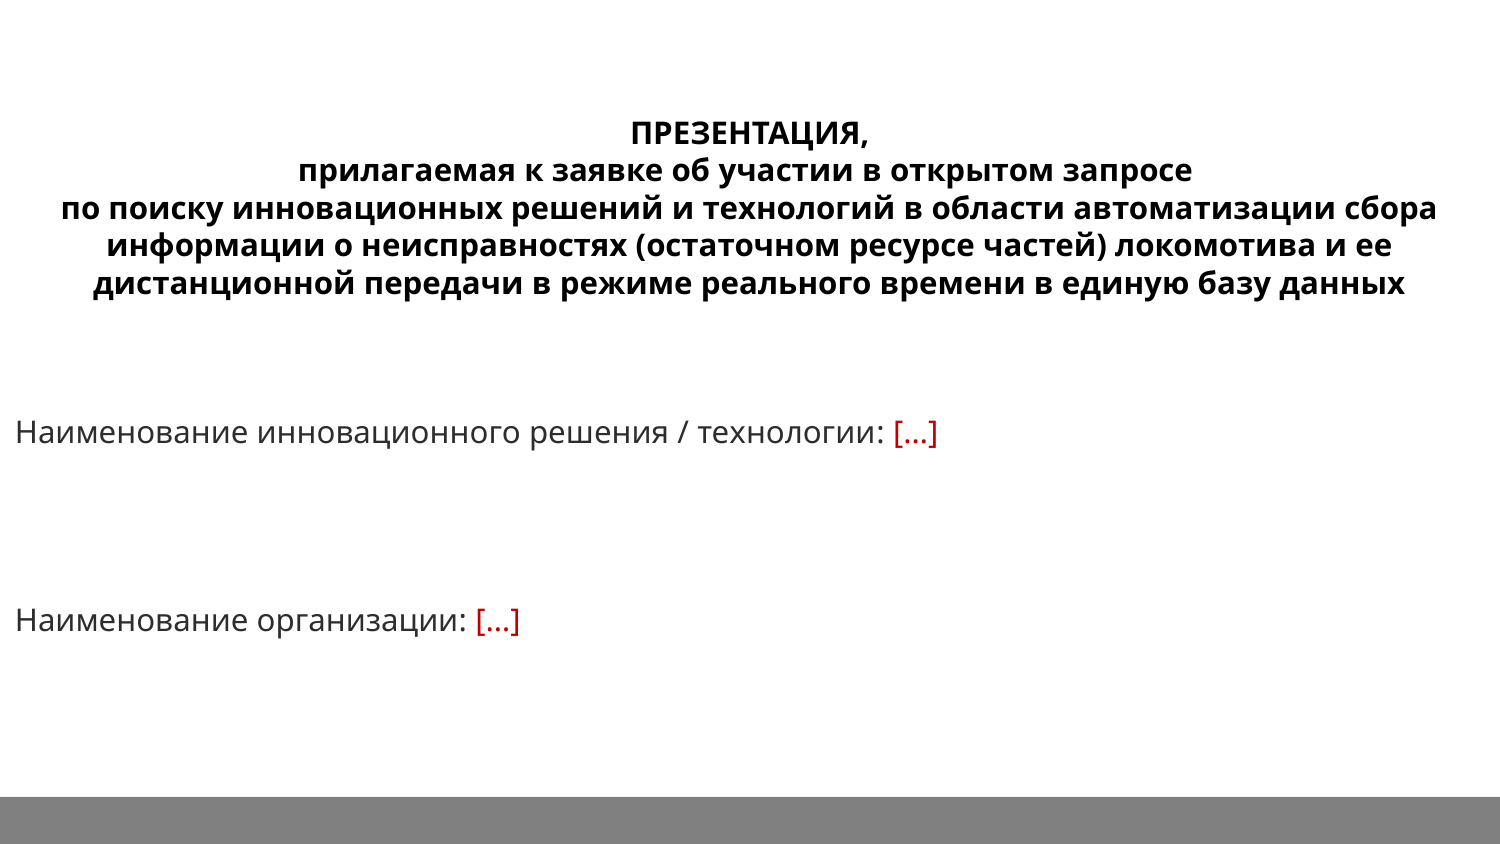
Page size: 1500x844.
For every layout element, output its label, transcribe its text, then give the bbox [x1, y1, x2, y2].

text_box ПРЕЗЕНТАЦИЯ, прилагаемая к заявке об участии в открытом запросе по поиску инновационных решений и технологий в области автоматизации сбора информации о неисправностях (остаточном ресурсе частей) локомотива и ее дистанционной передачи в режиме реального времени в единую базу данных Наименование инновационного решения / технологии: […] Наименование организации: […] [0, 68, 1500, 720]
text_box [0, 796, 1500, 844]
